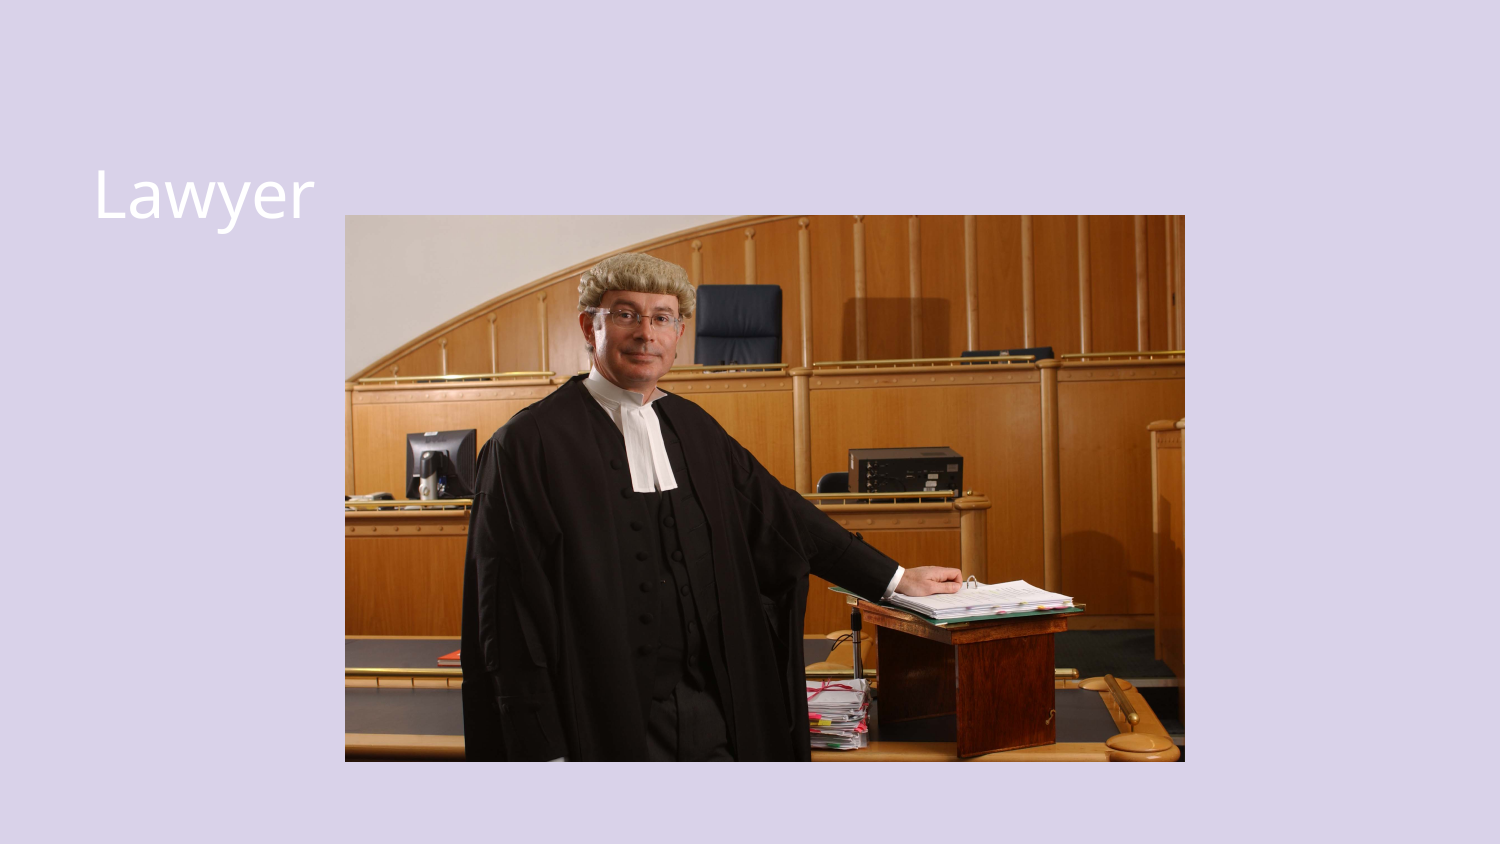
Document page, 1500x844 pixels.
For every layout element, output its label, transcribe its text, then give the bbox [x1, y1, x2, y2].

text_box Lawyer [77, 121, 1427, 248]
picture [345, 214, 1185, 763]
